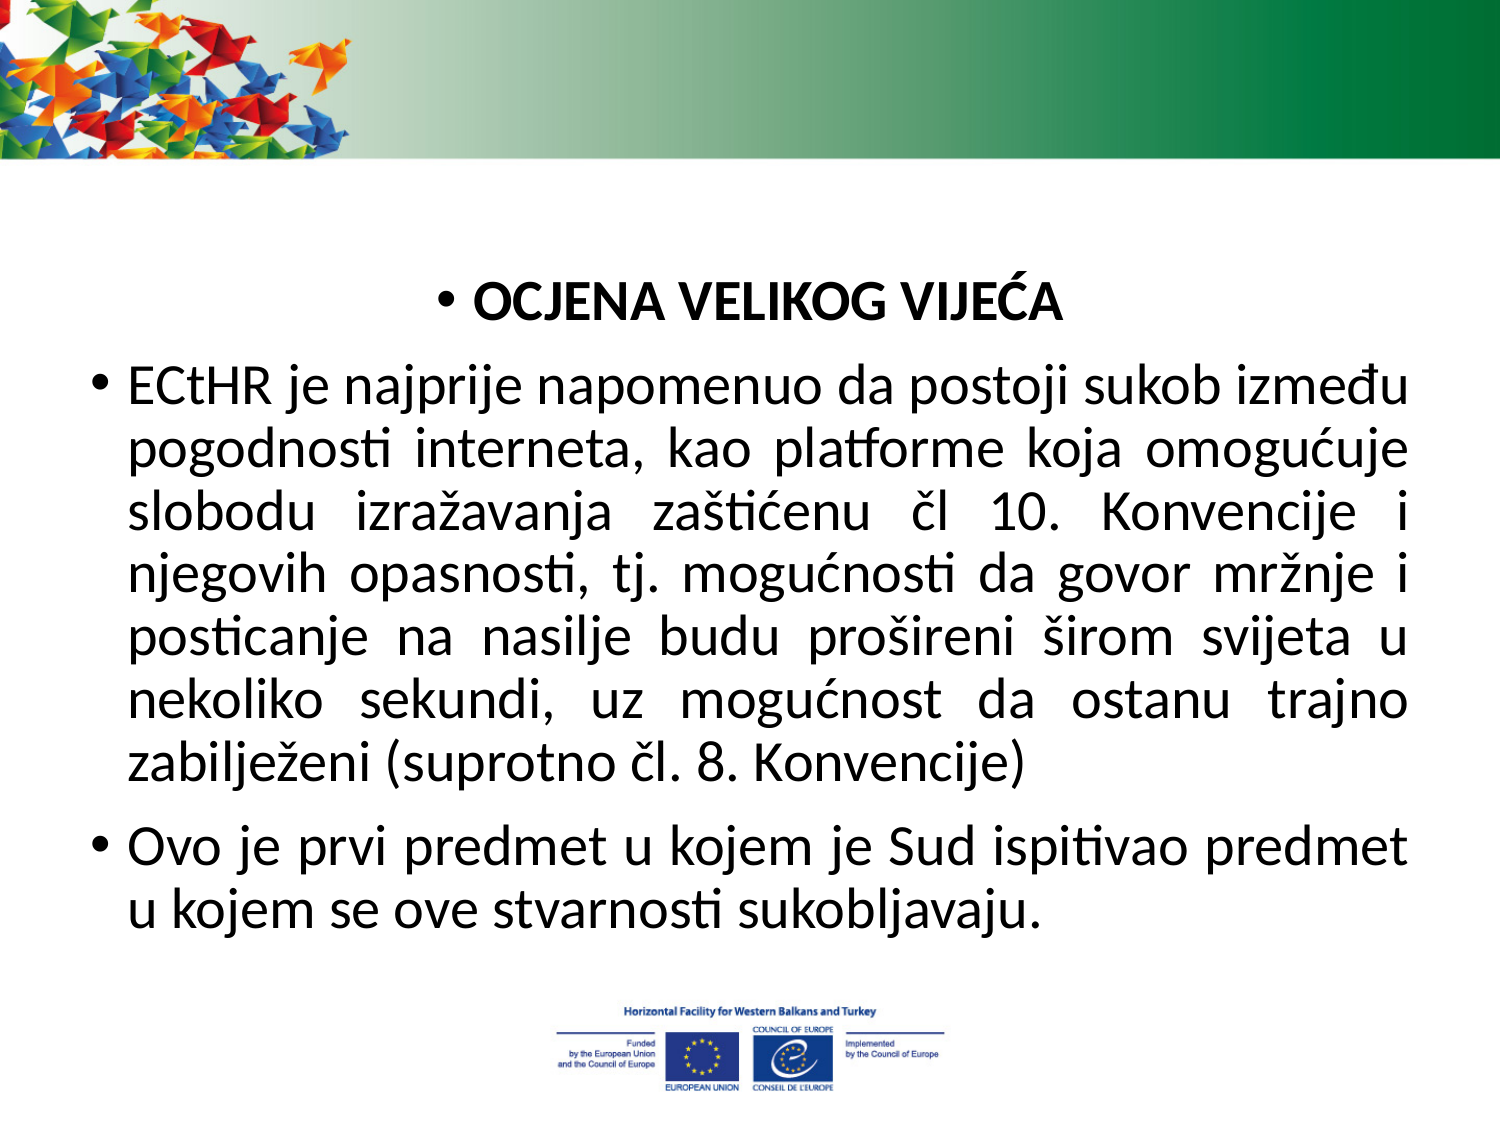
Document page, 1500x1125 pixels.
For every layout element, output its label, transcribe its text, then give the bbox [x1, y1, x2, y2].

list OCJENA VELIKOG VIJEĆA ECtHR je najprije napomenuo da postoji sukob između pogodnosti interneta, kao platforme koja omogućuje slobodu izražavanja zaštićenu čl 10. Konvencije i njegovih opasnosti, tj. mogućnosti da govor mržnje i posticanje na nasilje budu prošireni širom svijeta u nekoliko sekundi, uz mogućnost da ostanu trajno zabilježeni (suprotno čl. 8. Konvencije) Ovo je prvi predmet u kojem je Sud ispitivao predmet u kojem se ove stvarnosti sukobljavaju. [75, 262, 1425, 1005]
picture [0, 0, 1500, 1125]
